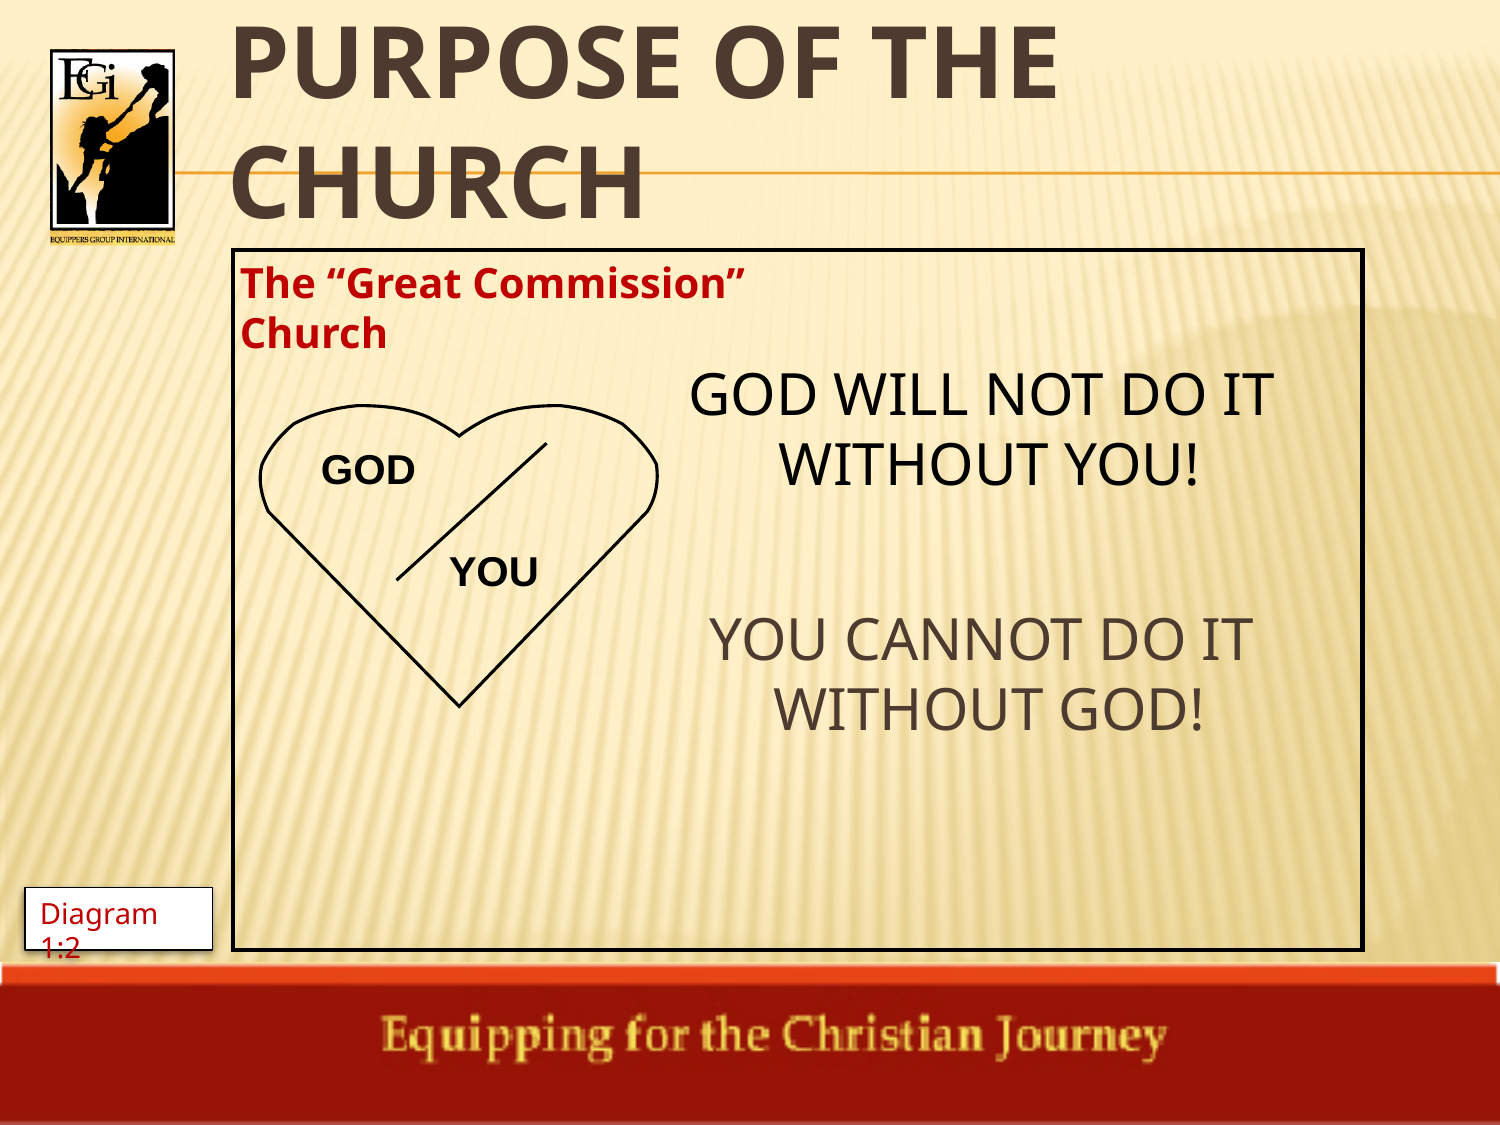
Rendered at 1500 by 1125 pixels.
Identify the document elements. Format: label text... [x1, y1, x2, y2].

title Purpose Of The Church [212, 75, 1250, 188]
text_box Diagram 1:2 [24, 887, 213, 951]
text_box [232, 249, 1363, 951]
picture [0, 962, 1500, 1125]
picture [49, 49, 176, 246]
text_box [0, 0, 1500, 75]
text_box The “Great Commission” Church [224, 249, 232, 365]
